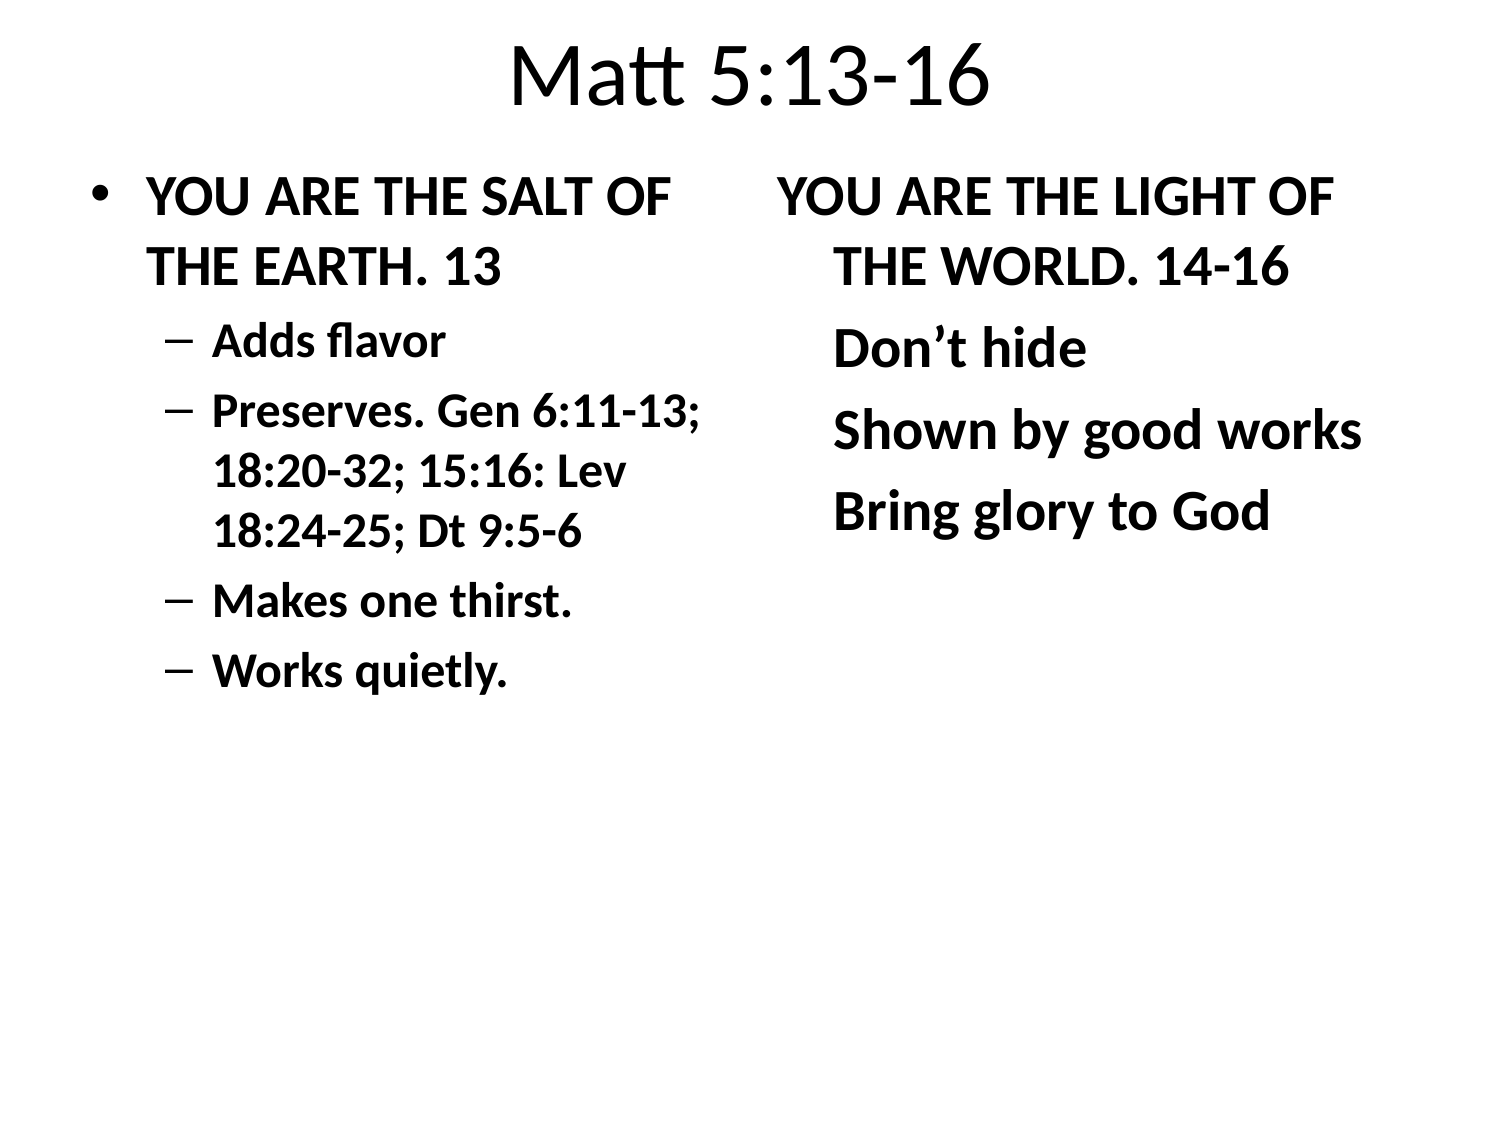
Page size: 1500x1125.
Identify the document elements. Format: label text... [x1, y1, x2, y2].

title Matt 5:13-16 [75, 0, 1425, 138]
list YOU ARE THE LIGHT OF THE WORLD. 14-16 Don’t hide Shown by good works Bring glory to God [762, 149, 1425, 1005]
list YOU ARE THE SALT OF THE EARTH. 13 Adds flavor Preserves. Gen 6:11-13; 18:20-32; 15:16: Lev 18:24-25; Dt 9:5-6 Makes one thirst. Works quietly. [75, 149, 738, 1005]
